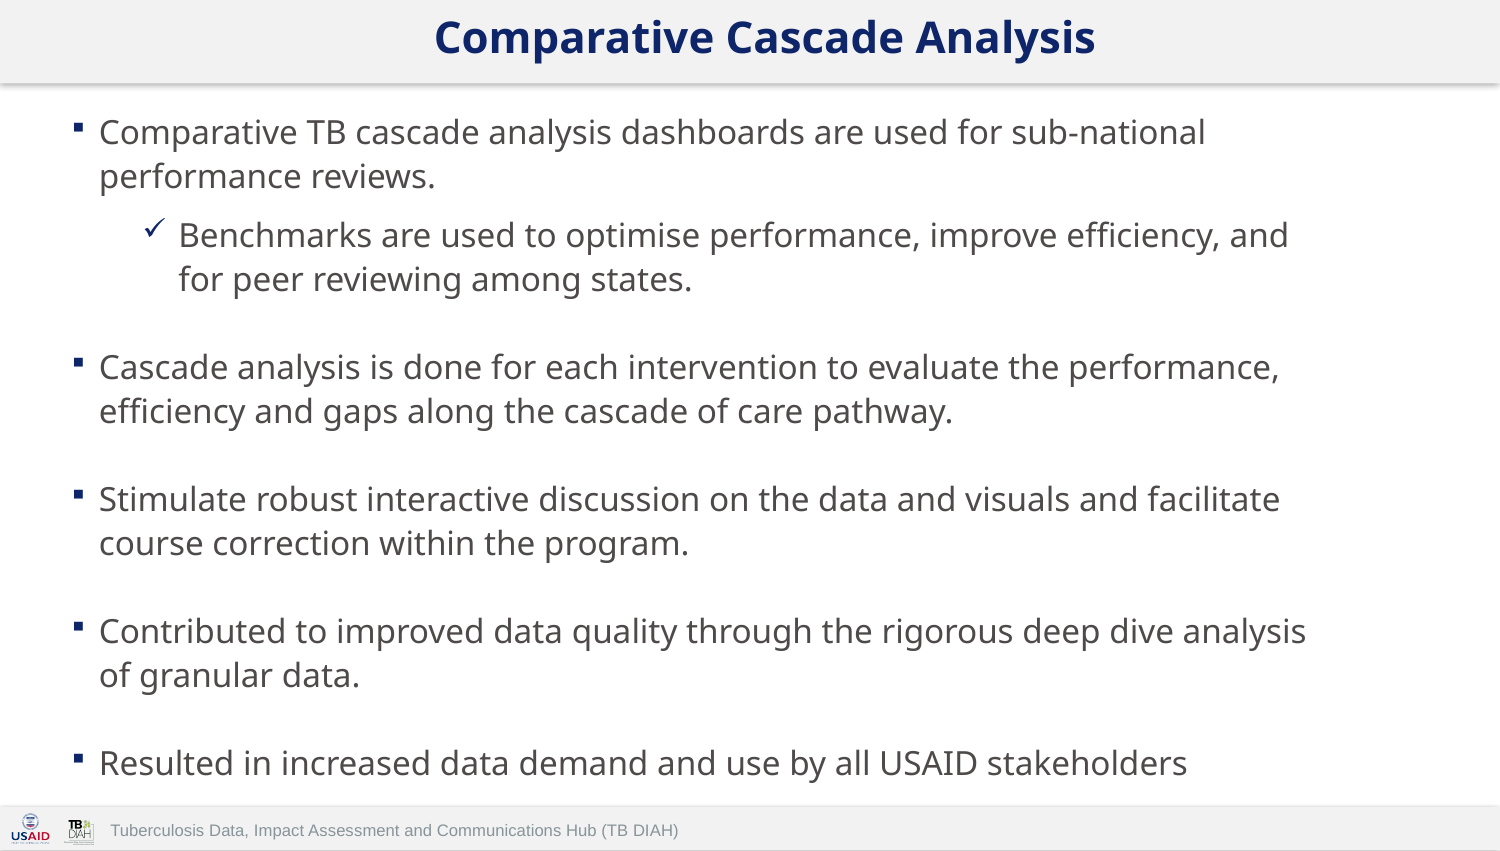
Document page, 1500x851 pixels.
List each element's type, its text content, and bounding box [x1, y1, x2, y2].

picture [3, 805, 58, 851]
picture [64, 820, 94, 845]
title Comparative Cascade Analysis [56, 4, 1474, 80]
list Comparative TB cascade analysis dashboards are used for sub-national performance reviews. Benchmarks are used to optimise performance, improve efficiency, and for peer reviewing among states. Cascade analysis is done for each intervention to evaluate the performance, efficiency and gaps along the cascade of care pathway. Stimulate robust interactive discussion on the data and visuals and facilitate course correction within the program. Contributed to improved data quality through the rigorous deep dive analysis of granular data. Resulted in increased data demand and use by all USAID stakeholders [56, 99, 1332, 793]
